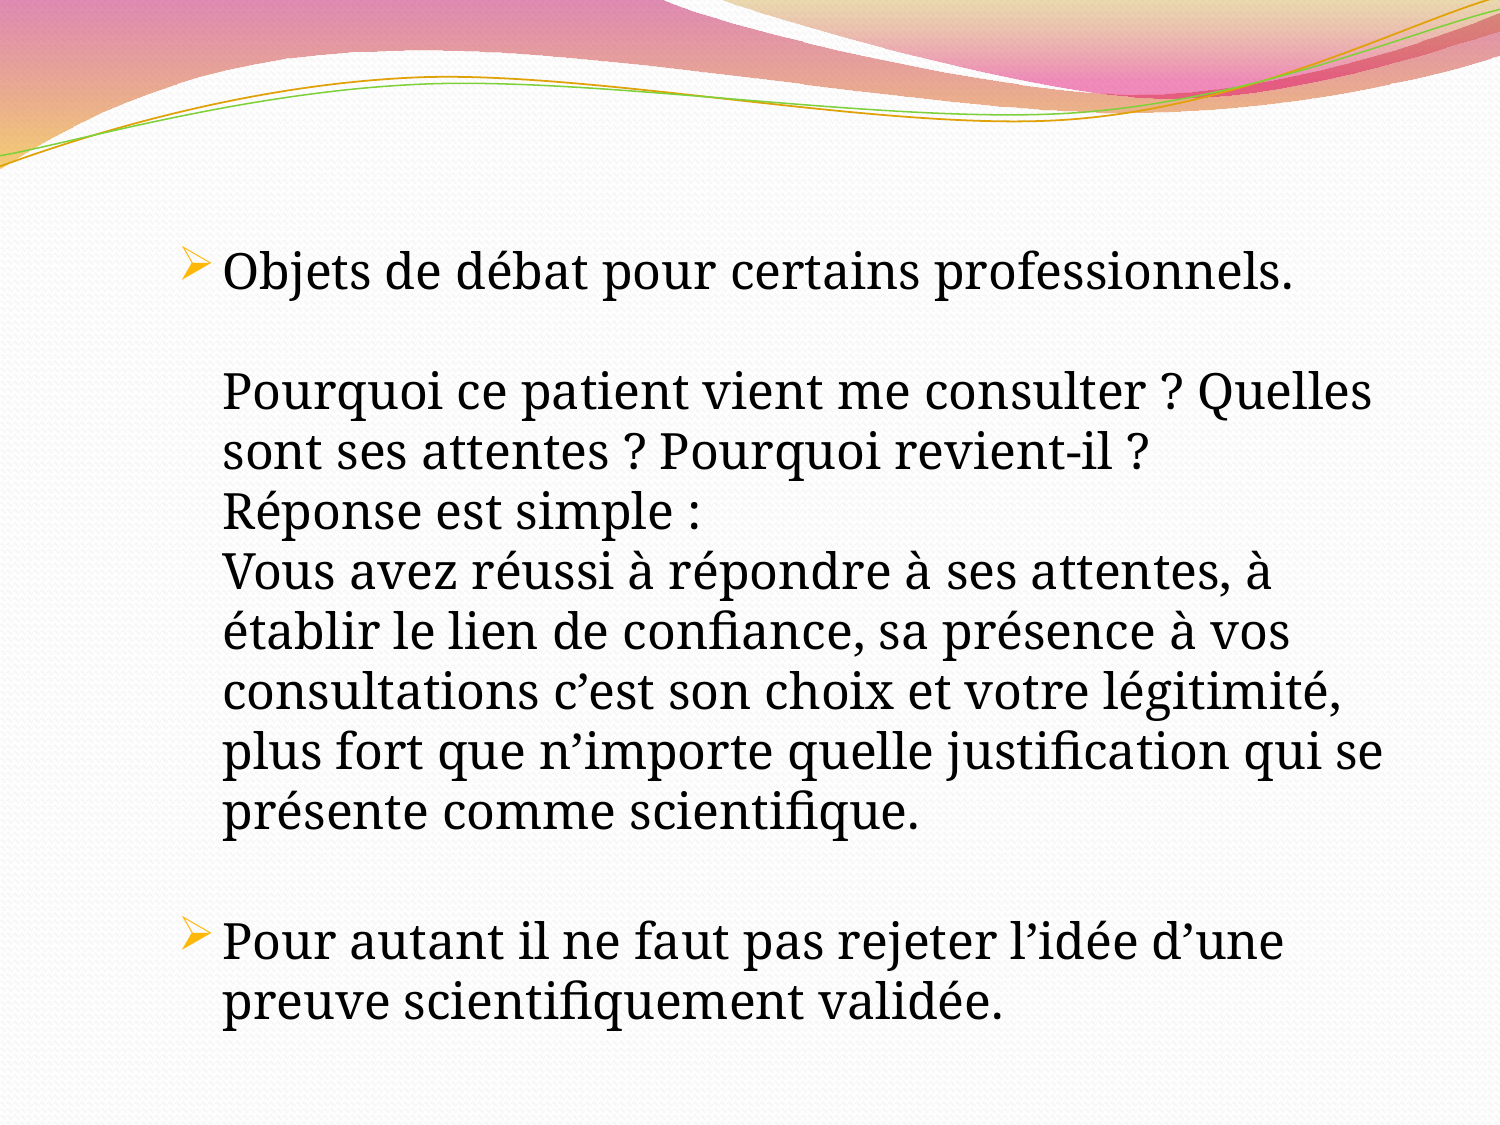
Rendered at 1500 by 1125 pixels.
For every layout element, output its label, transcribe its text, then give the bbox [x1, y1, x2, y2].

list Objets de débat pour certains professionnels. Pourquoi ce patient vient me consulter ? Quelles sont ses attentes ? Pourquoi revient-il ? Réponse est simple : Vous avez réussi à répondre à ses attentes, à établir le lien de confiance, sa présence à vos consultations c’est son choix et votre légitimité, plus fort que n’importe quelle justification qui se présente comme scientifique. Pour autant il ne faut pas rejeter l’idée d’une preuve scientifiquement validée. [75, 231, 1425, 1038]
